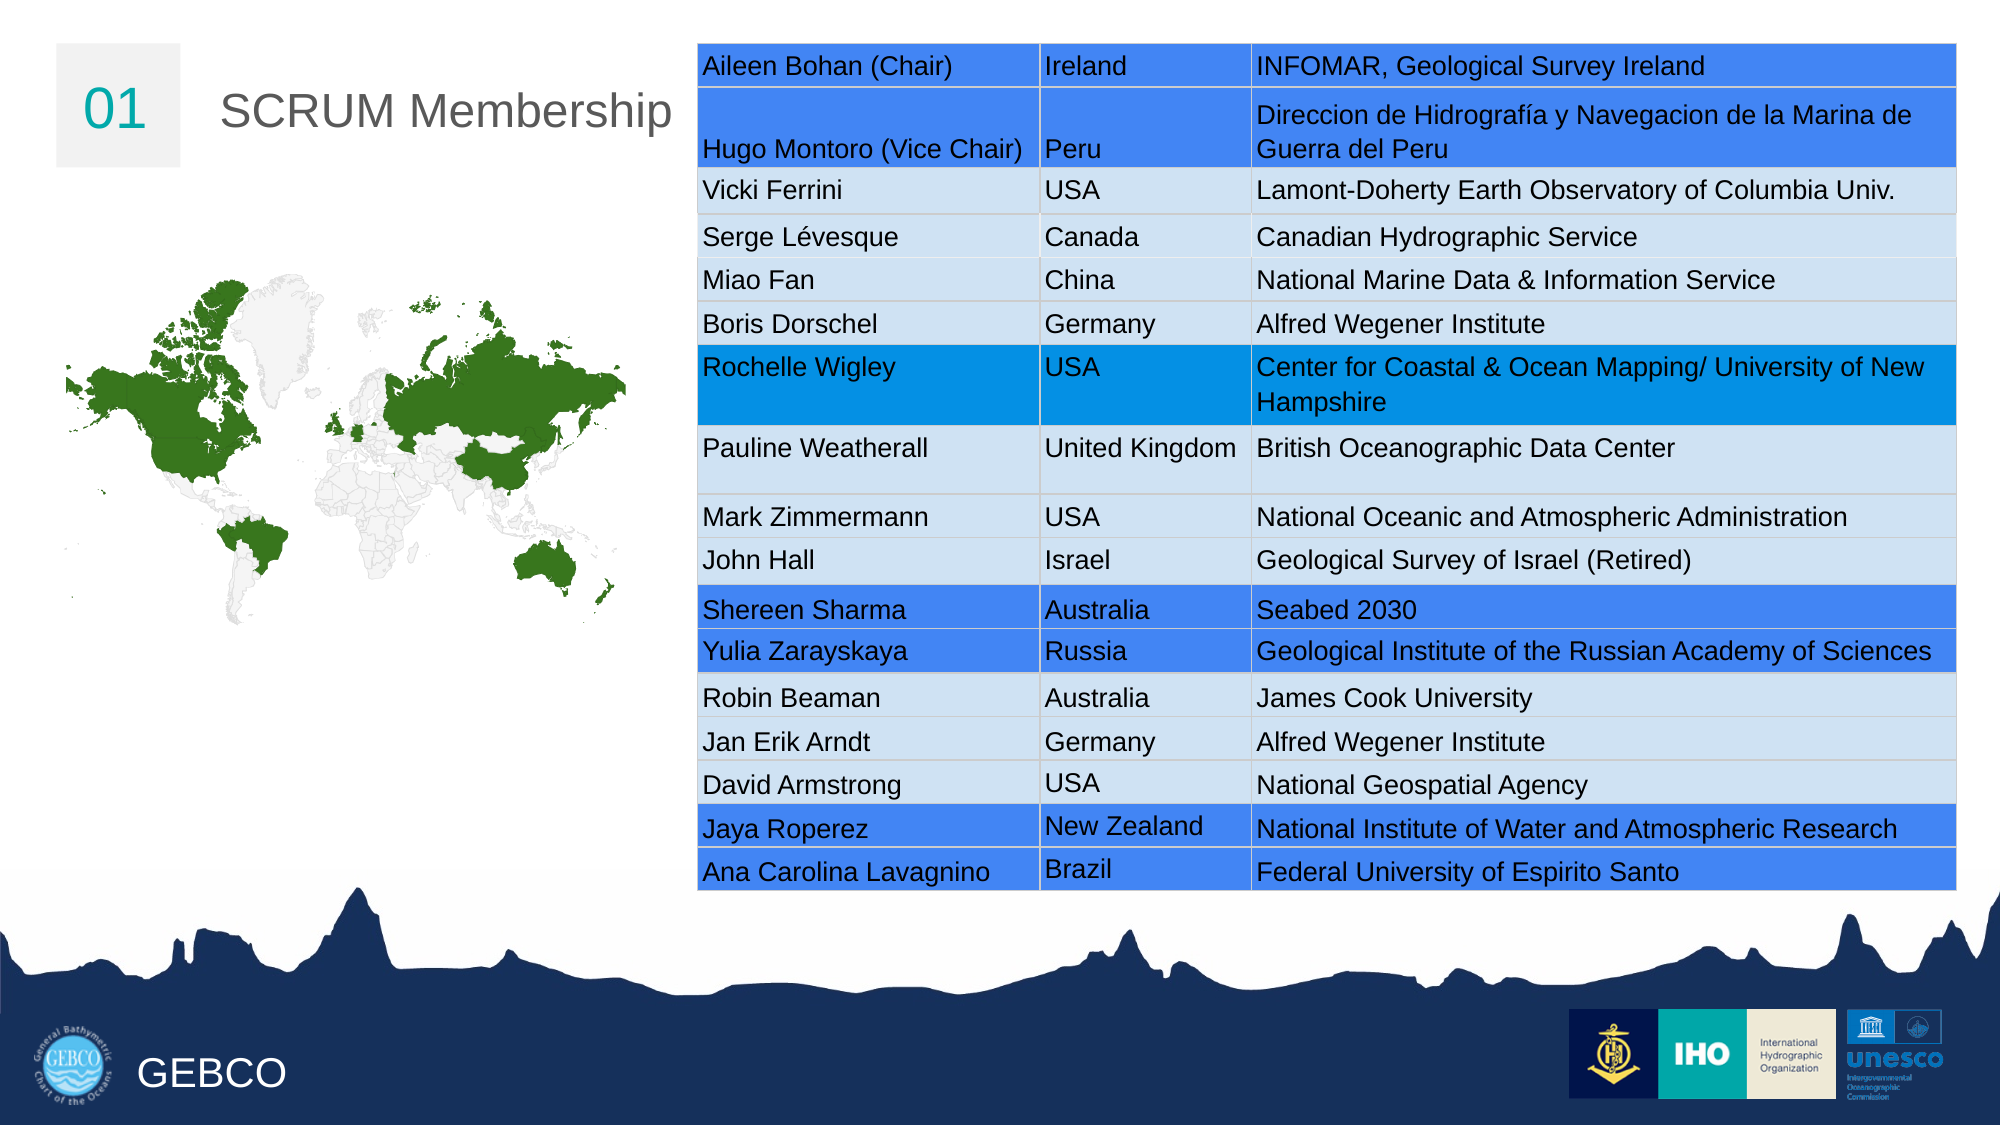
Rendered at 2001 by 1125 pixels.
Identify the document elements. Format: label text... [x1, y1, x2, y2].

table_cell National Oceanic and Atmospheric Administration [1252, 495, 1956, 537]
table_cell Peru [1041, 88, 1251, 167]
table_cell New Zealand [1041, 804, 1251, 846]
table_cell Australia [1041, 674, 1251, 716]
table_cell China [1041, 258, 1251, 300]
table_header Ireland [1041, 44, 1251, 86]
table_cell Jaya Roperez [698, 804, 1039, 846]
table_cell USA [1041, 761, 1251, 803]
table_cell Vicki Ferrini [698, 168, 1039, 213]
table_cell Russia [1041, 629, 1251, 672]
table_cell Robin Beaman [698, 674, 1039, 716]
picture [34, 1026, 122, 1105]
table_cell USA [1041, 168, 1251, 213]
table_cell Yulia Zarayskaya [698, 629, 1039, 672]
table_cell Canadian Hydrographic Service [1252, 215, 1956, 257]
table_cell Germany [1041, 302, 1251, 344]
table_cell Lamont-Doherty Earth Observatory of Columbia Univ. [1252, 168, 1956, 213]
table_cell John Hall [698, 538, 1039, 584]
text_box 01 [68, 62, 169, 149]
table_cell Jan Erik Arndt [698, 717, 1039, 759]
table_cell Geological Institute of the Russian Academy of Sciences [1252, 629, 1956, 672]
table_cell Mark Zimmermann [698, 495, 1039, 537]
table_cell Alfred Wegener Institute [1252, 302, 1956, 344]
table_cell Seabed 2030 [1252, 585, 1956, 628]
table_cell Alfred Wegener Institute [1252, 717, 1956, 759]
table_cell James Cook University [1252, 674, 1956, 716]
table_cell USA [1041, 345, 1251, 425]
table_cell USA [1041, 495, 1251, 537]
table_cell Serge Lévesque [698, 215, 1039, 257]
table_cell Pauline Weatherall [698, 426, 1039, 493]
table_cell Brazil [1041, 848, 1251, 890]
table_header Aileen Bohan (Chair) [698, 44, 1039, 86]
picture [0, 869, 2000, 1107]
text_box [56, 43, 181, 168]
table_cell National Institute of Water and Atmospheric Research [1252, 804, 1956, 846]
table_cell United Kingdom [1041, 426, 1251, 493]
table_cell Hugo Montoro (Vice Chair) [698, 88, 1039, 167]
picture [55, 265, 626, 646]
table_cell Rochelle Wigley [698, 345, 1039, 425]
table_cell Ana Carolina Lavagnino [698, 848, 1039, 890]
table_cell Miao Fan [698, 258, 1039, 300]
table_cell Direccion de Hidrografía y Navegacion de la Marina de Guerra del Peru [1252, 88, 1956, 167]
table_header INFOMAR, Geological Survey Ireland [1252, 44, 1956, 86]
table_cell National Geospatial Agency [1252, 761, 1956, 803]
table_cell David Armstrong [698, 761, 1039, 803]
table_cell Federal University of Espirito Santo [1252, 848, 1956, 890]
table_cell Canada [1041, 215, 1251, 257]
table_cell Center for Coastal & Ocean Mapping/ University of New Hampshire [1252, 345, 1956, 425]
table_cell Shereen Sharma [698, 585, 1039, 628]
table_cell British Oceanographic Data Center [1252, 426, 1956, 493]
table_cell Geological Survey of Israel (Retired) [1252, 538, 1956, 584]
table_cell Israel [1041, 538, 1251, 584]
text_box SCRUM Membership [204, 72, 697, 145]
table_cell National Marine Data & Information Service [1252, 258, 1956, 300]
table_cell Boris Dorschel [698, 302, 1039, 344]
table_cell Australia [1041, 585, 1251, 628]
table_cell Germany [1041, 717, 1251, 759]
